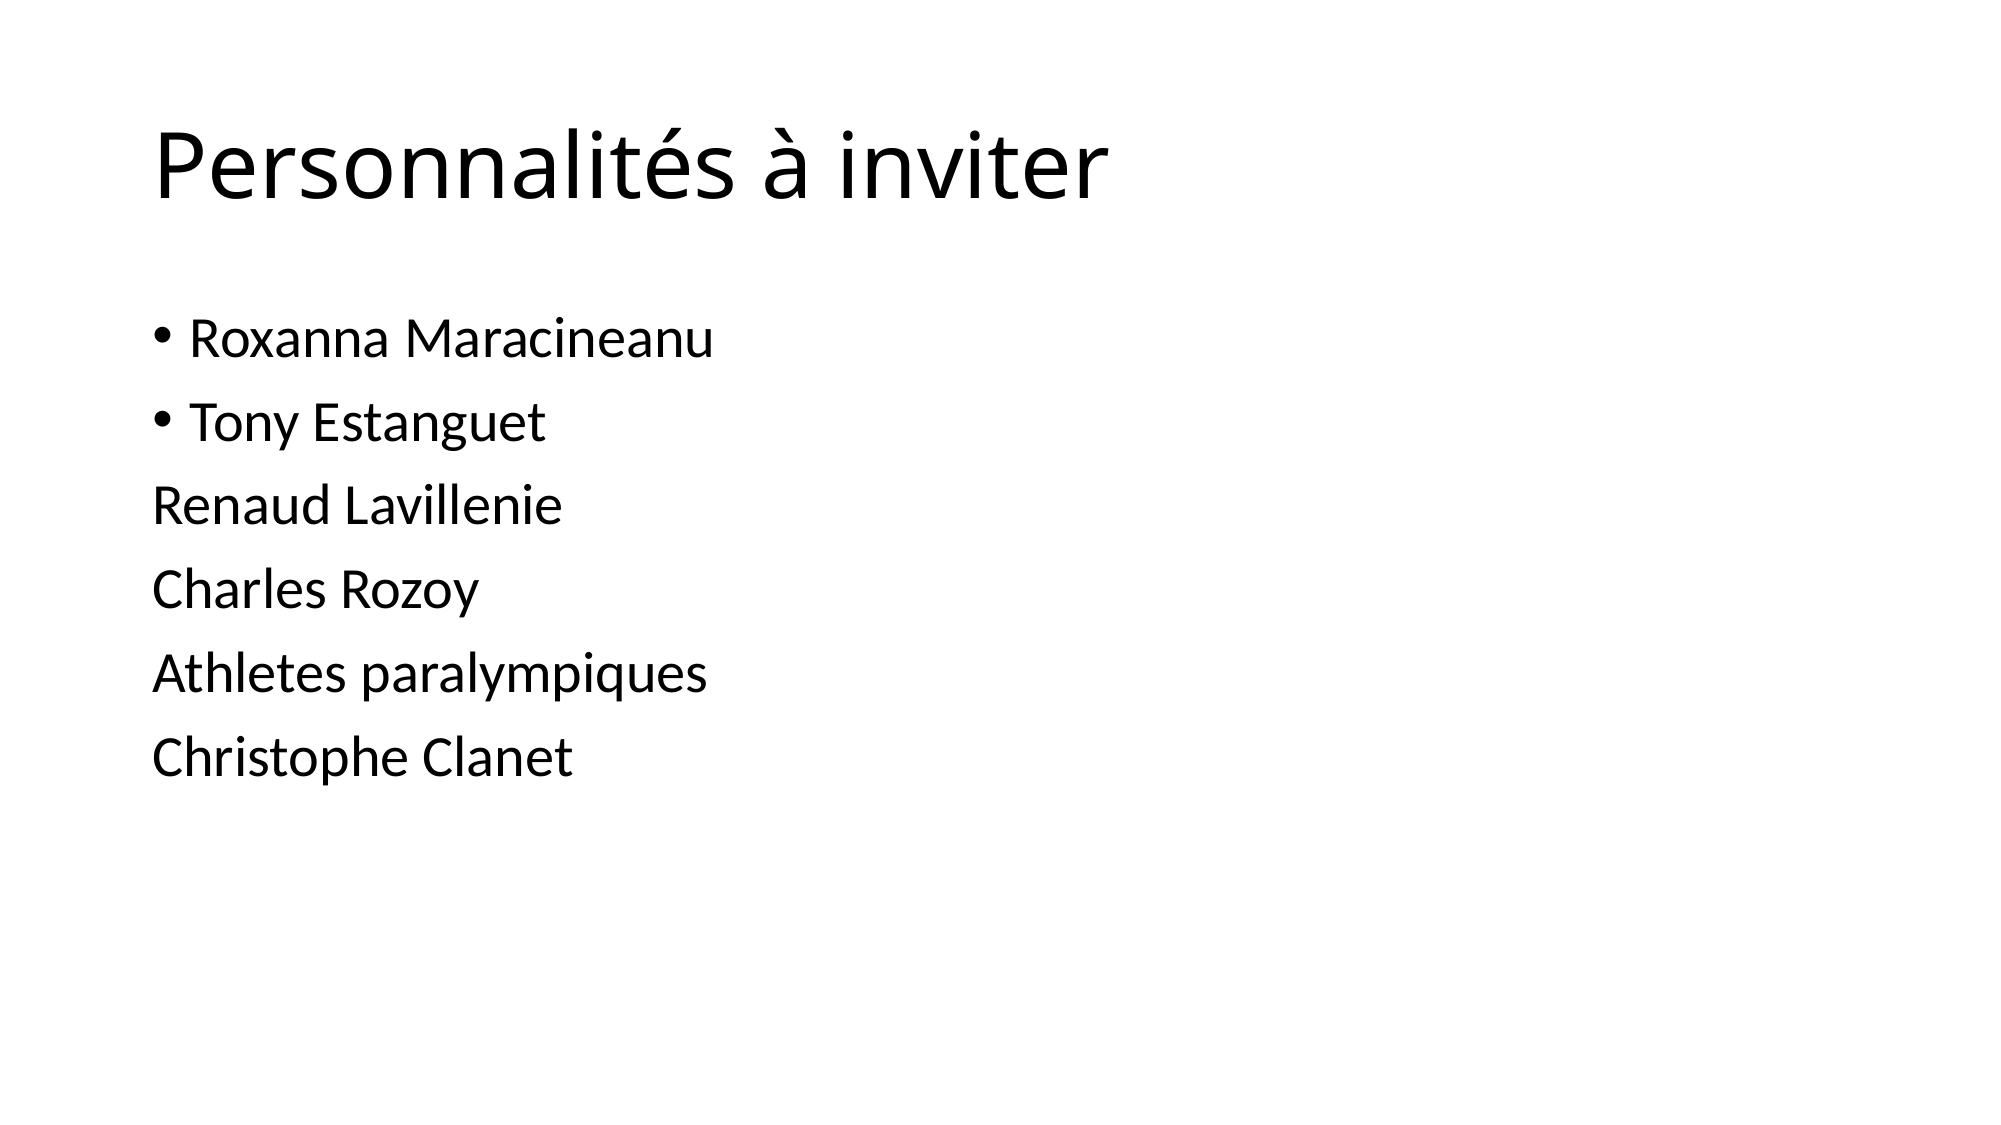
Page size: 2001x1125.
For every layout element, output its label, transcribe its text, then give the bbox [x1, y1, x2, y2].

title Personnalités à inviter [137, 59, 1863, 278]
list Roxanna Maracineanu Tony Estanguet Renaud Lavillenie Charles Rozoy Athletes paralympiques Christophe Clanet [137, 299, 1863, 1014]
